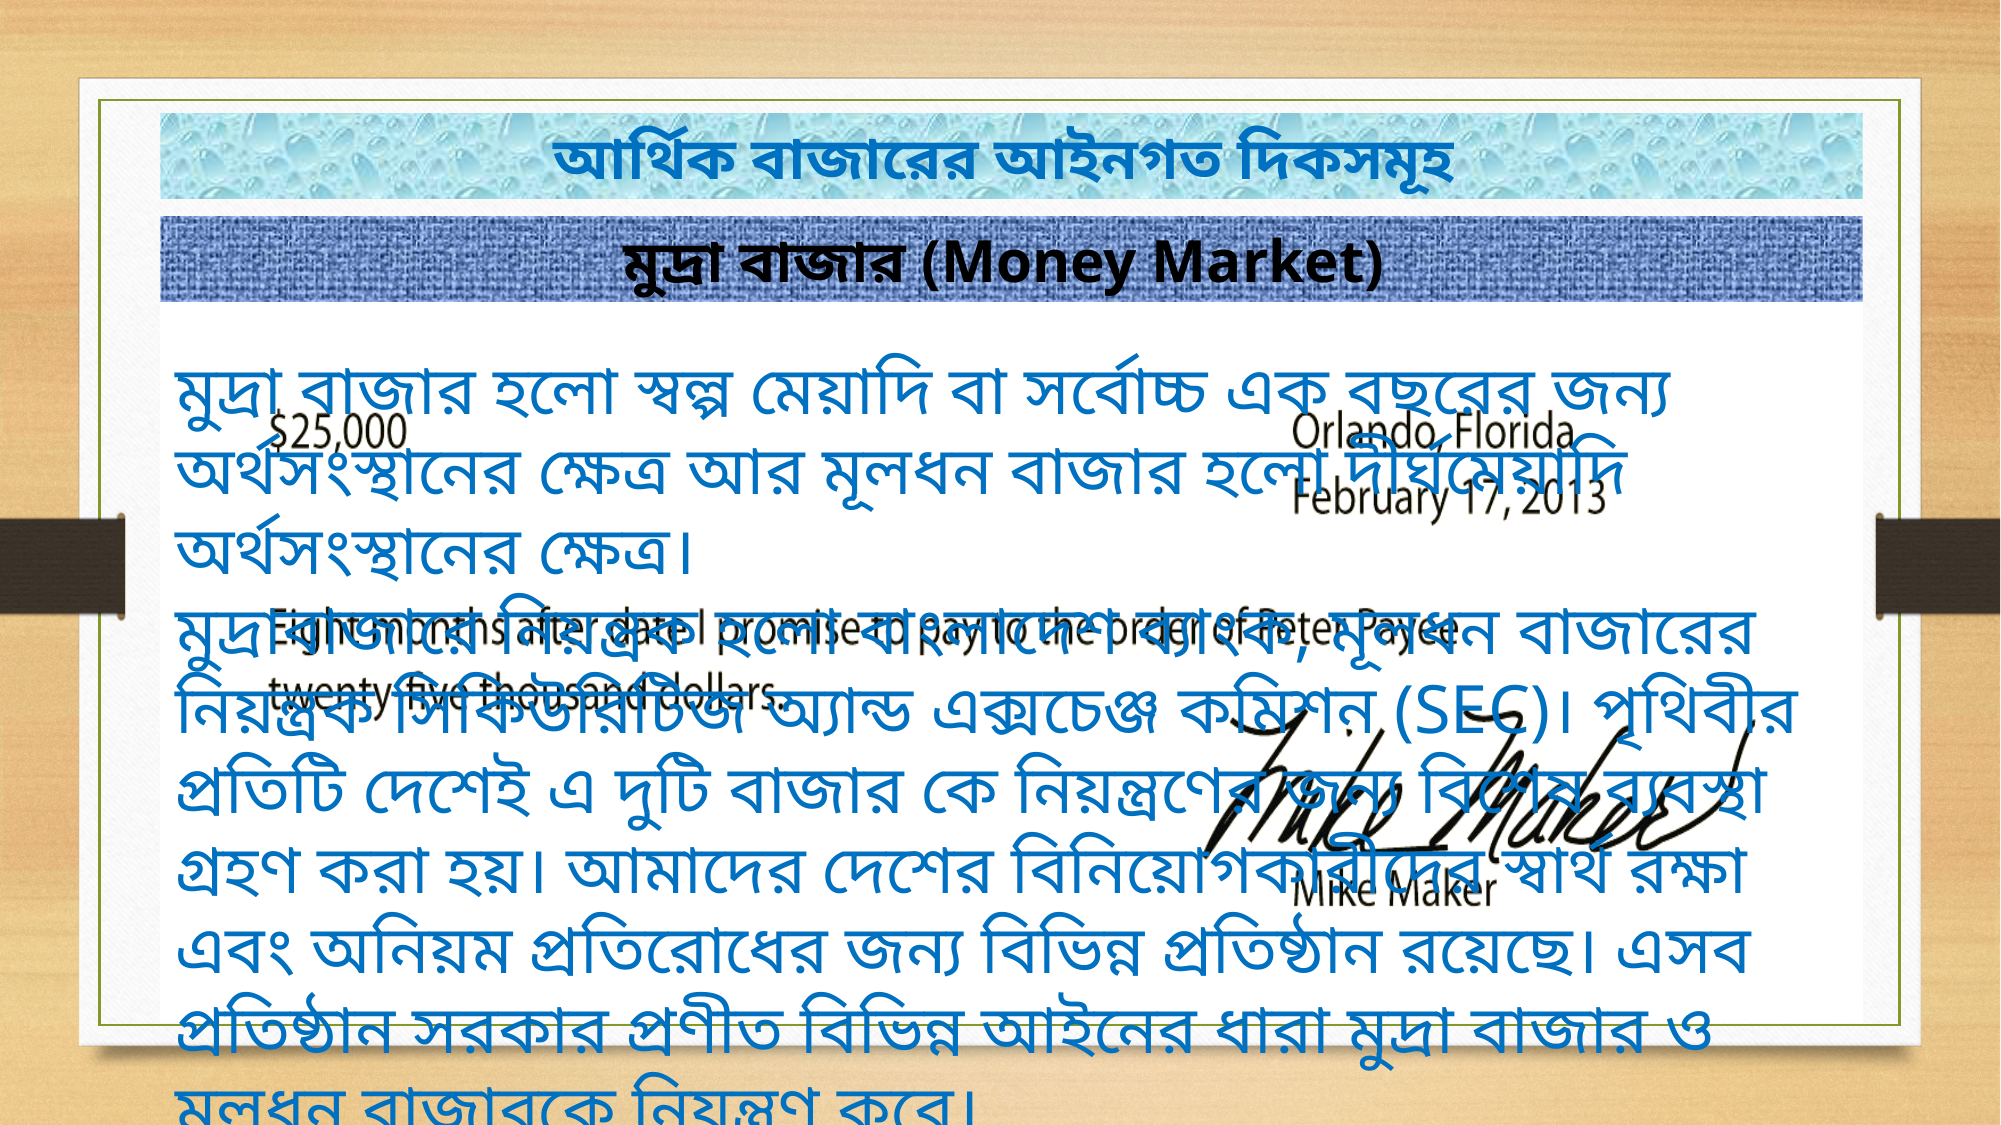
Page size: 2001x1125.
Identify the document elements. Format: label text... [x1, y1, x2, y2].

picture [0, 0, 2001, 1125]
text_box আর্থিক বাজারের আইনগত দিকসমূহ [160, 113, 1863, 199]
text_box মুদ্রা বাজার হলো স্বল্প মেয়াদি বা সর্বোচ্চ এক বছরের জন্য অর্থসংস্থানের ক্ষেত্র আর মূলধন বাজার হলো দীর্ঘমেয়াদি অর্থসংস্থানের ক্ষেত্র। মুদ্রাবাজারে নিয়ন্ত্রক হলো বাংলাদেশ ব্যাংক, মূলধন বাজারের নিয়ন্ত্রক সিকিউরিটিজ অ্যান্ড এক্সচেঞ্জ কমিশন (SEC)। পৃথিবীর প্রতিটি দেশেই এ দুটি বাজার কে নিয়ন্ত্রণের জন্য বিশেষ ব্যবস্থা গ্রহণ করা হয়। আমাদের দেশের বিনিয়োগকারীদের স্বার্থ রক্ষা এবং অনিয়ম প্রতিরোধের জন্য বিভিন্ন প্রতিষ্ঠান রয়েছে। এসব প্রতিষ্ঠান সরকার প্রণীত বিভিন্ন আইনের ধারা মুদ্রা বাজার ও মূলধন বাজারকে নিয়ন্ত্রণ করে। [160, 1023, 1863, 1125]
text_box মুদ্রা বাজার (Money Market) [160, 216, 1863, 302]
